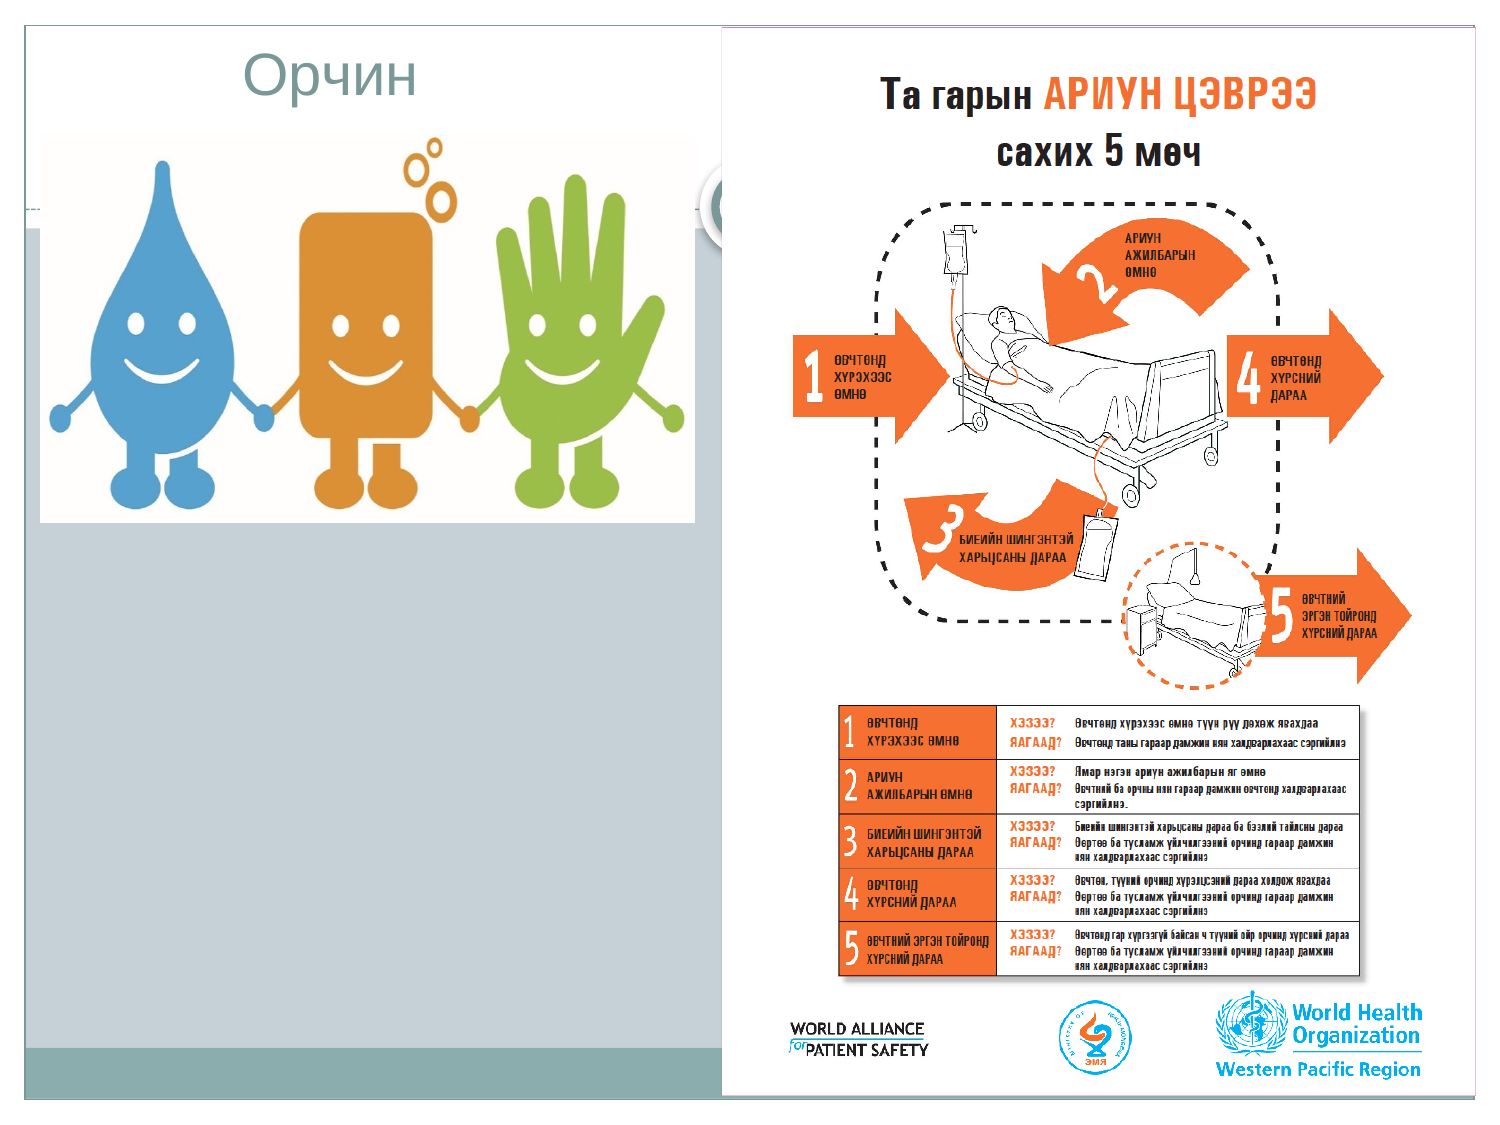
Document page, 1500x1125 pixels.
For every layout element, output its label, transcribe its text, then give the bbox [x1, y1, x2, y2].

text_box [721, 27, 1477, 1096]
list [40, 133, 695, 524]
title Орчин [40, 27, 621, 115]
